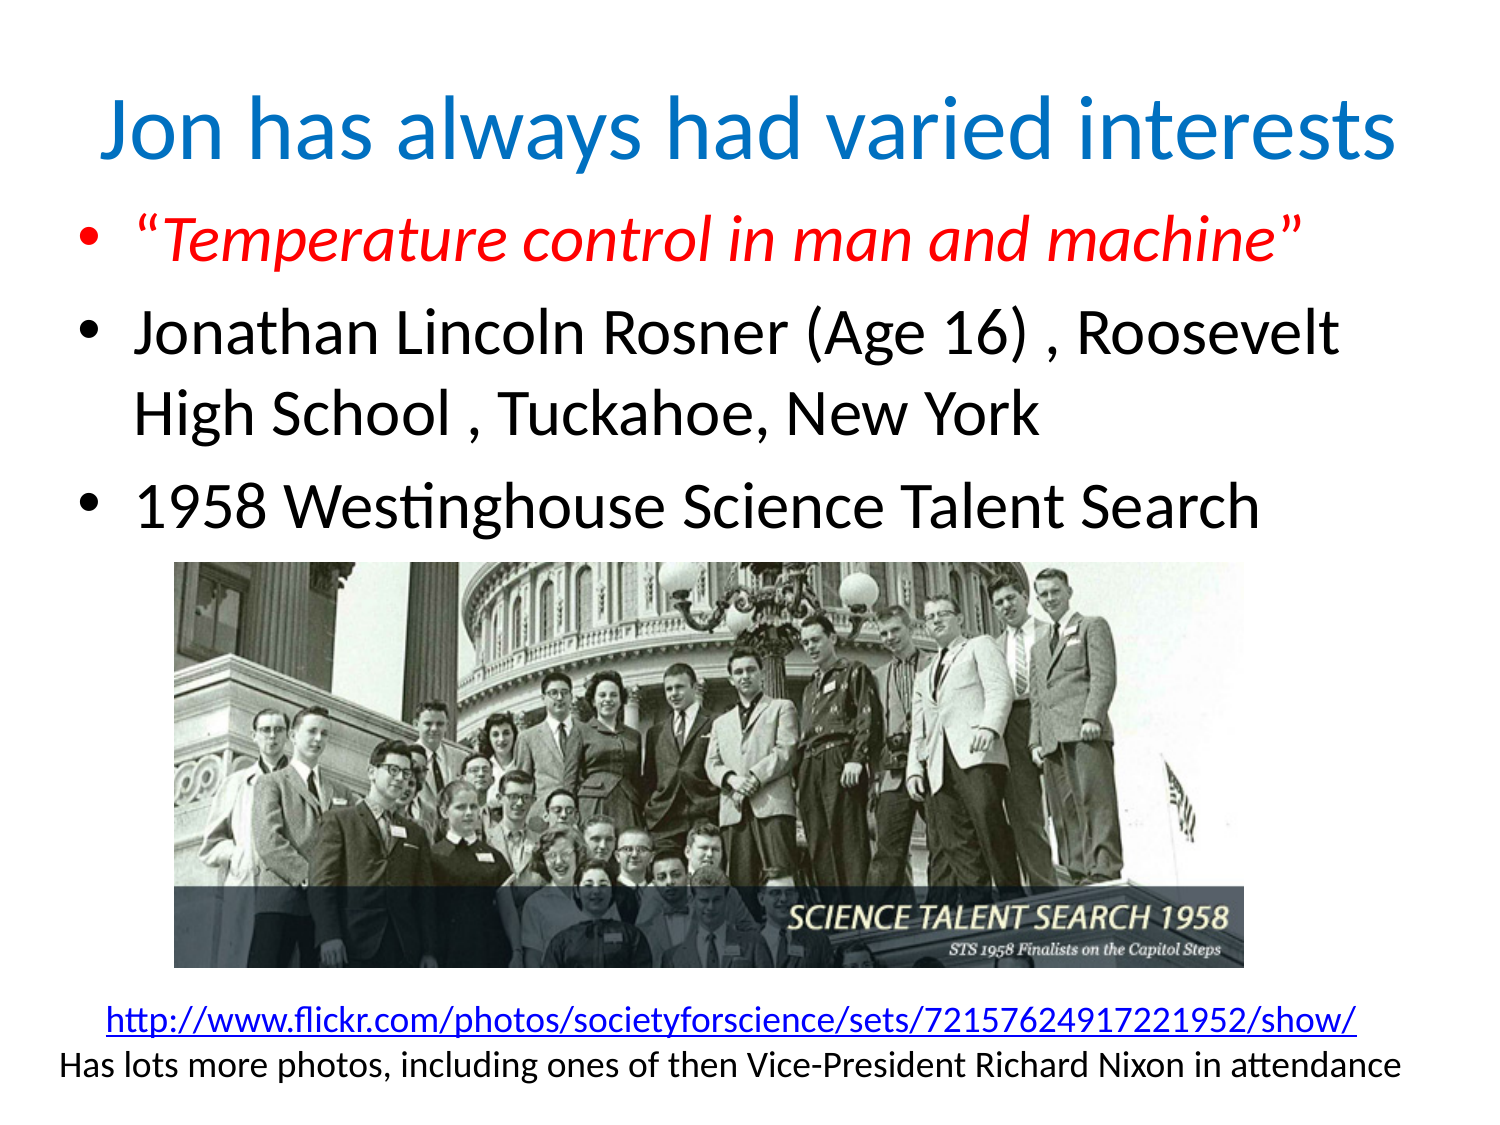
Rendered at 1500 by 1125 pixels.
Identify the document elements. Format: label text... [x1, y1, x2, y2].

title Jon has always had varied interests [75, 45, 1425, 200]
picture [174, 562, 1244, 968]
text_box http://www.flickr.com/photos/societyforscience/sets/72157624917221952/show/ Has lots more photos, including ones of then Vice-President Richard Nixon in attendance [0, 987, 1463, 1093]
list “Temperature control in man and machine” Jonathan Lincoln Rosner (Age 16) , Roosevelt High School , Tuckahoe, New York 1958 Westinghouse Science Talent Search [62, 187, 1413, 930]
